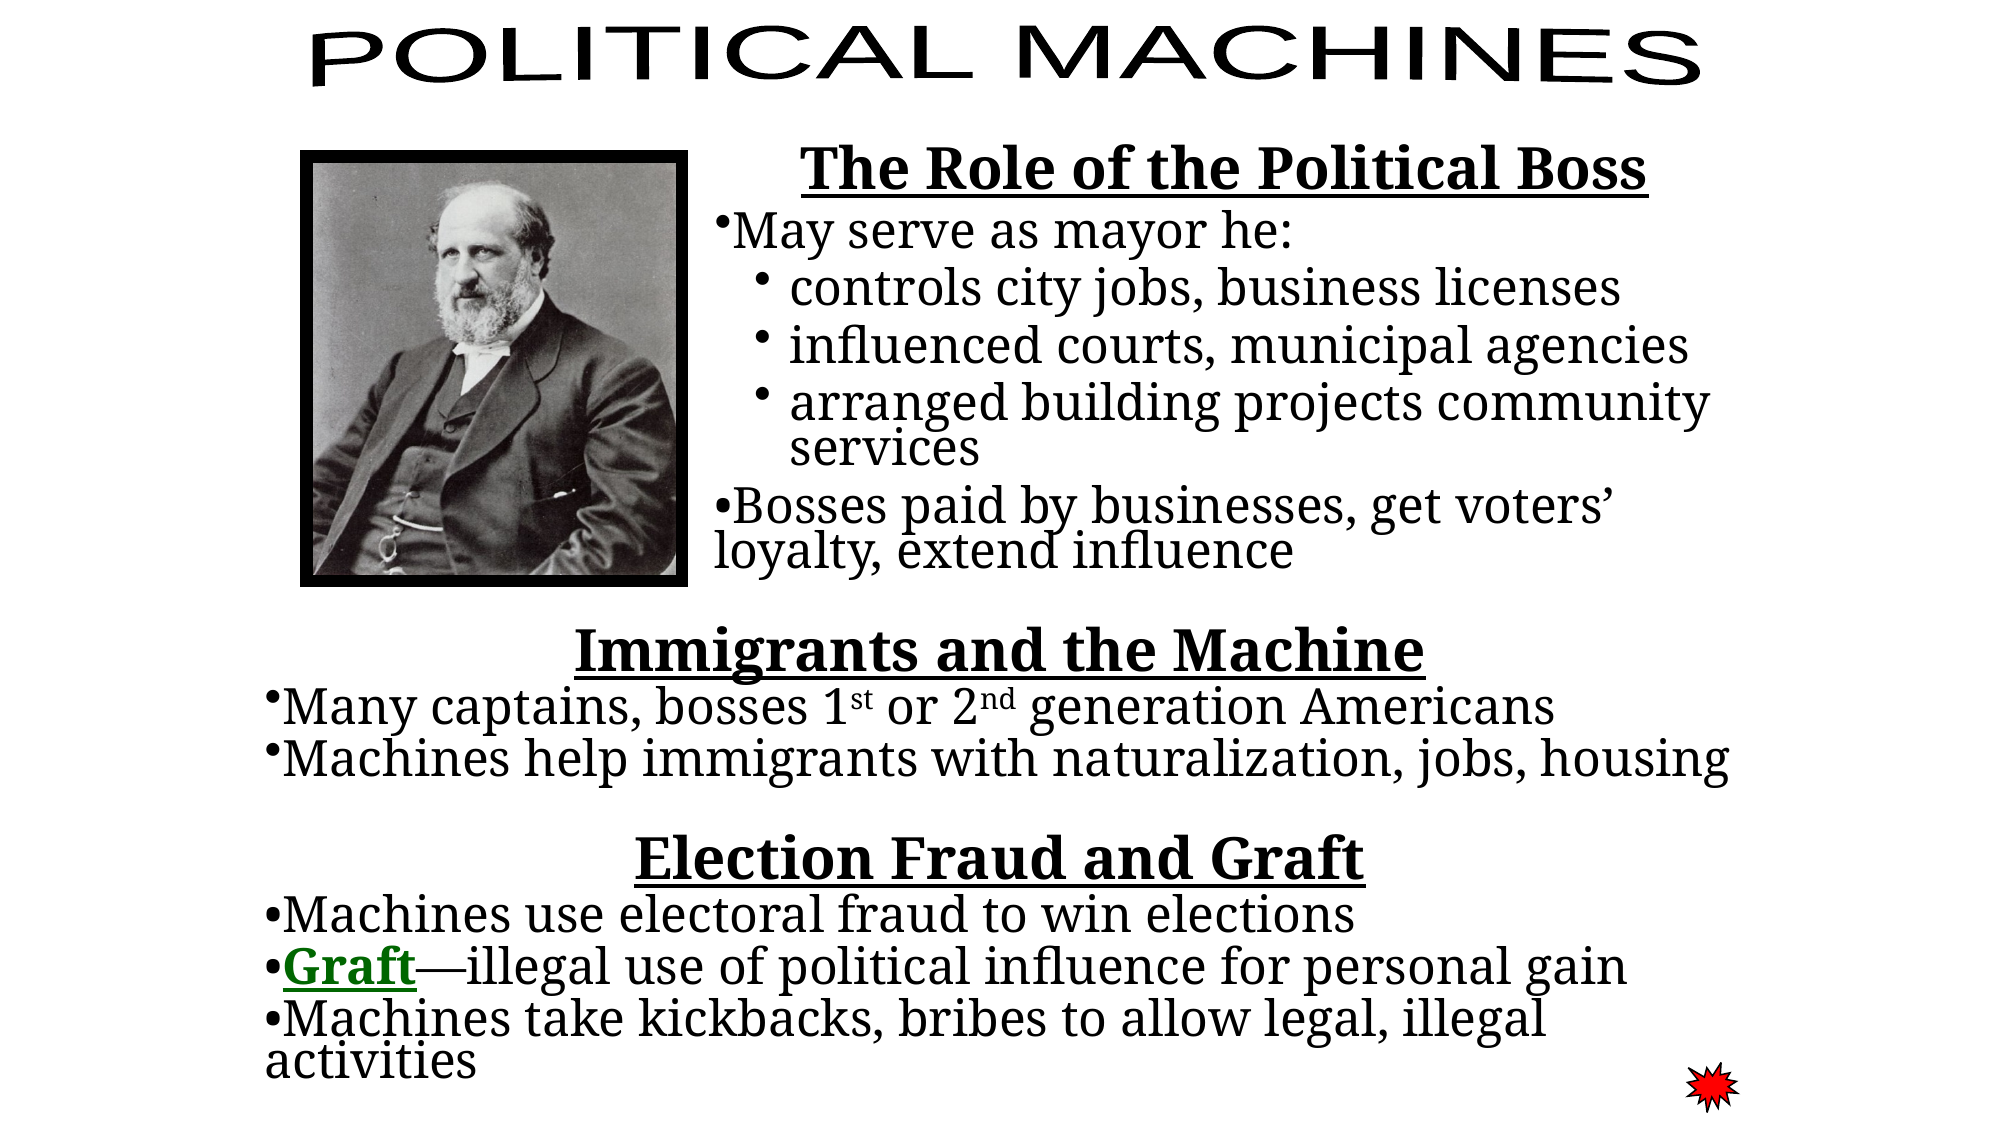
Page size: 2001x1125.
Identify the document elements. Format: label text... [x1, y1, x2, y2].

picture [312, 162, 676, 575]
text_box Immigrants and the Machine Many captains, bosses 1st or 2nd generation Americans Machines help immigrants with naturalization, jobs, housing Election Fraud and Graft •Machines use electoral fraud to win elections •Graft—illegal use of political influence for personal gain •Machines take kickbacks, bribes to allow legal, illegal activities [249, 624, 1750, 1125]
text_box The Role of the Political Boss May serve as mayor he: controls city jobs, business licenses influenced courts, municipal agencies arranged building projects community services •Bosses paid by businesses, get voters’ loyalty, extend influence [699, 140, 1750, 585]
